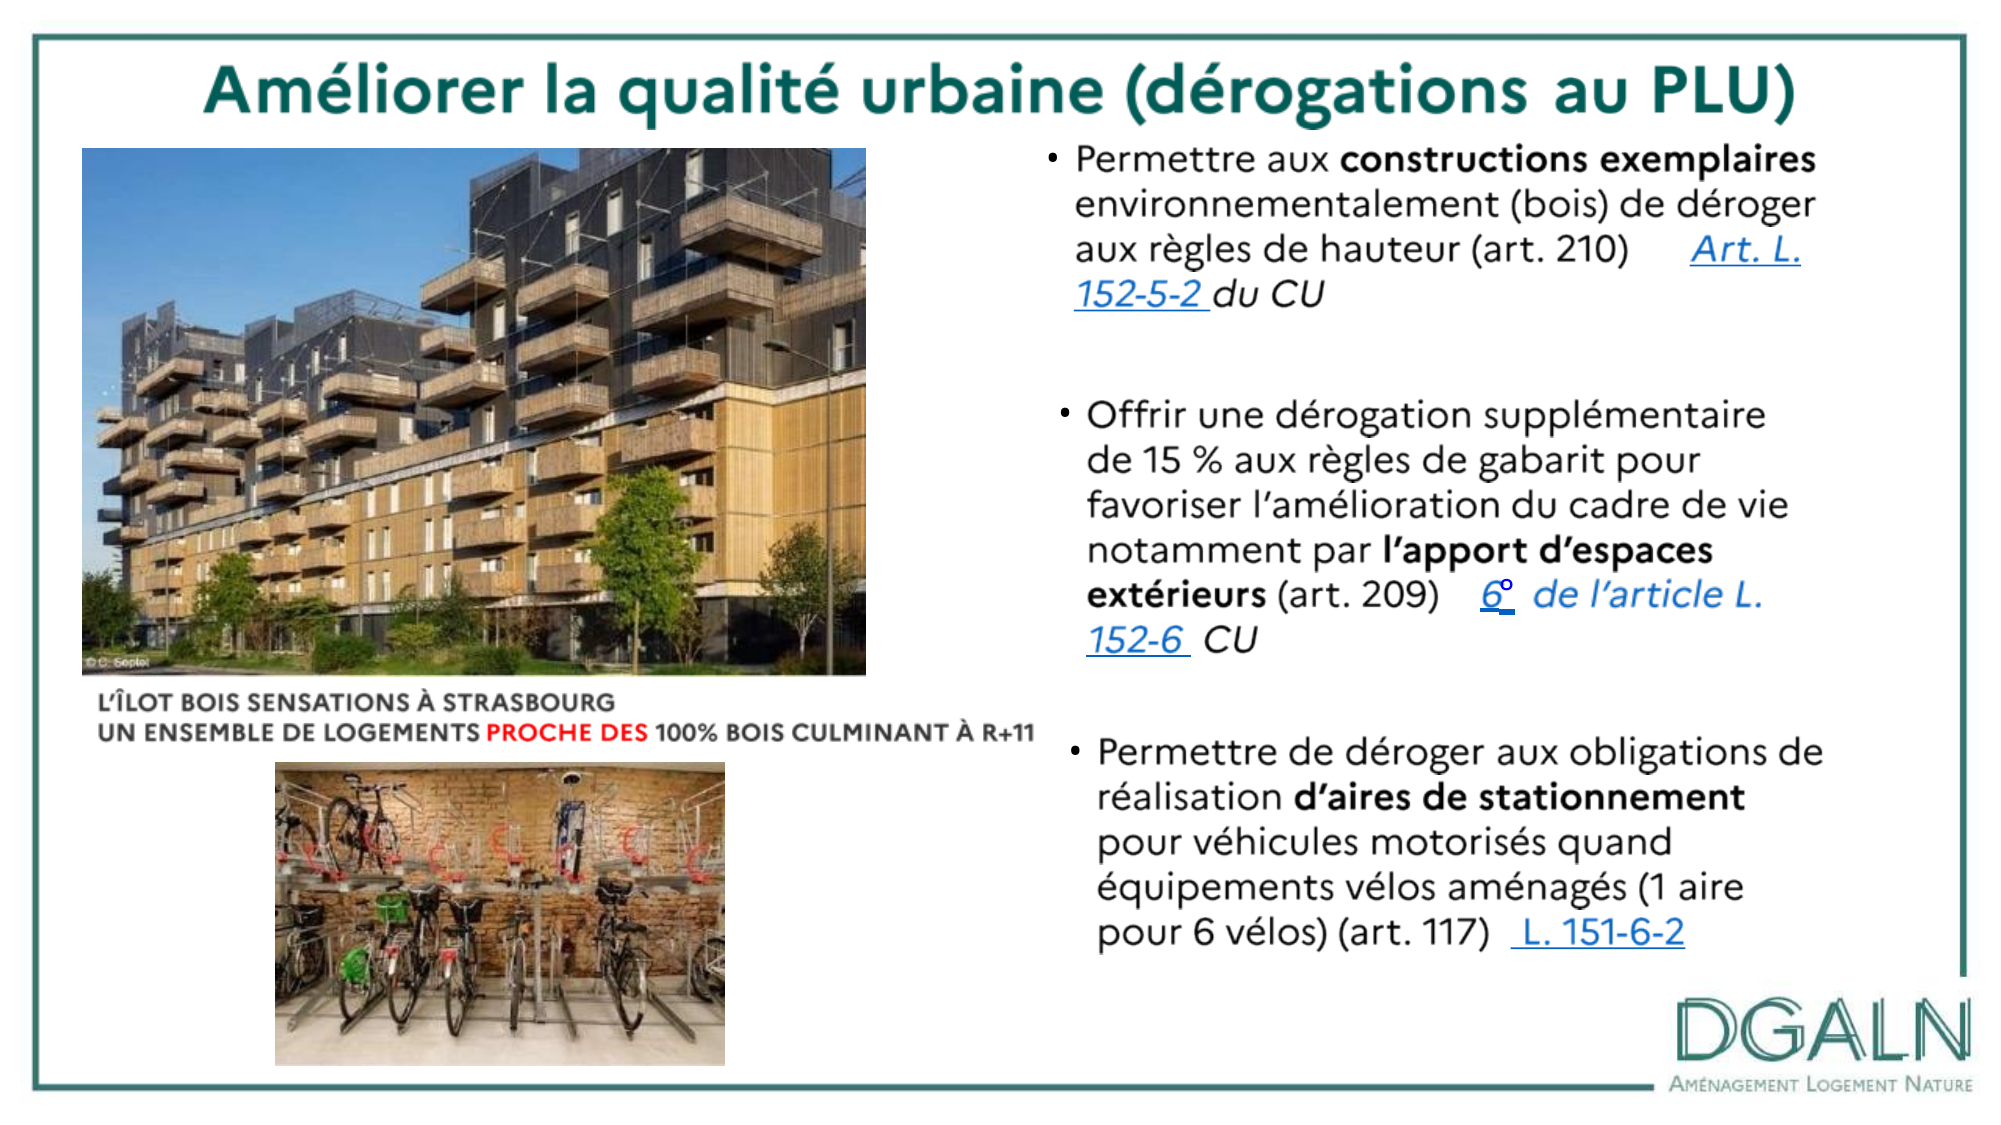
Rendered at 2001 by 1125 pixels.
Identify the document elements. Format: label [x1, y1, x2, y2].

picture [20, 19, 1981, 1106]
text_box [81, 148, 1855, 1066]
text_box [202, 48, 1846, 146]
